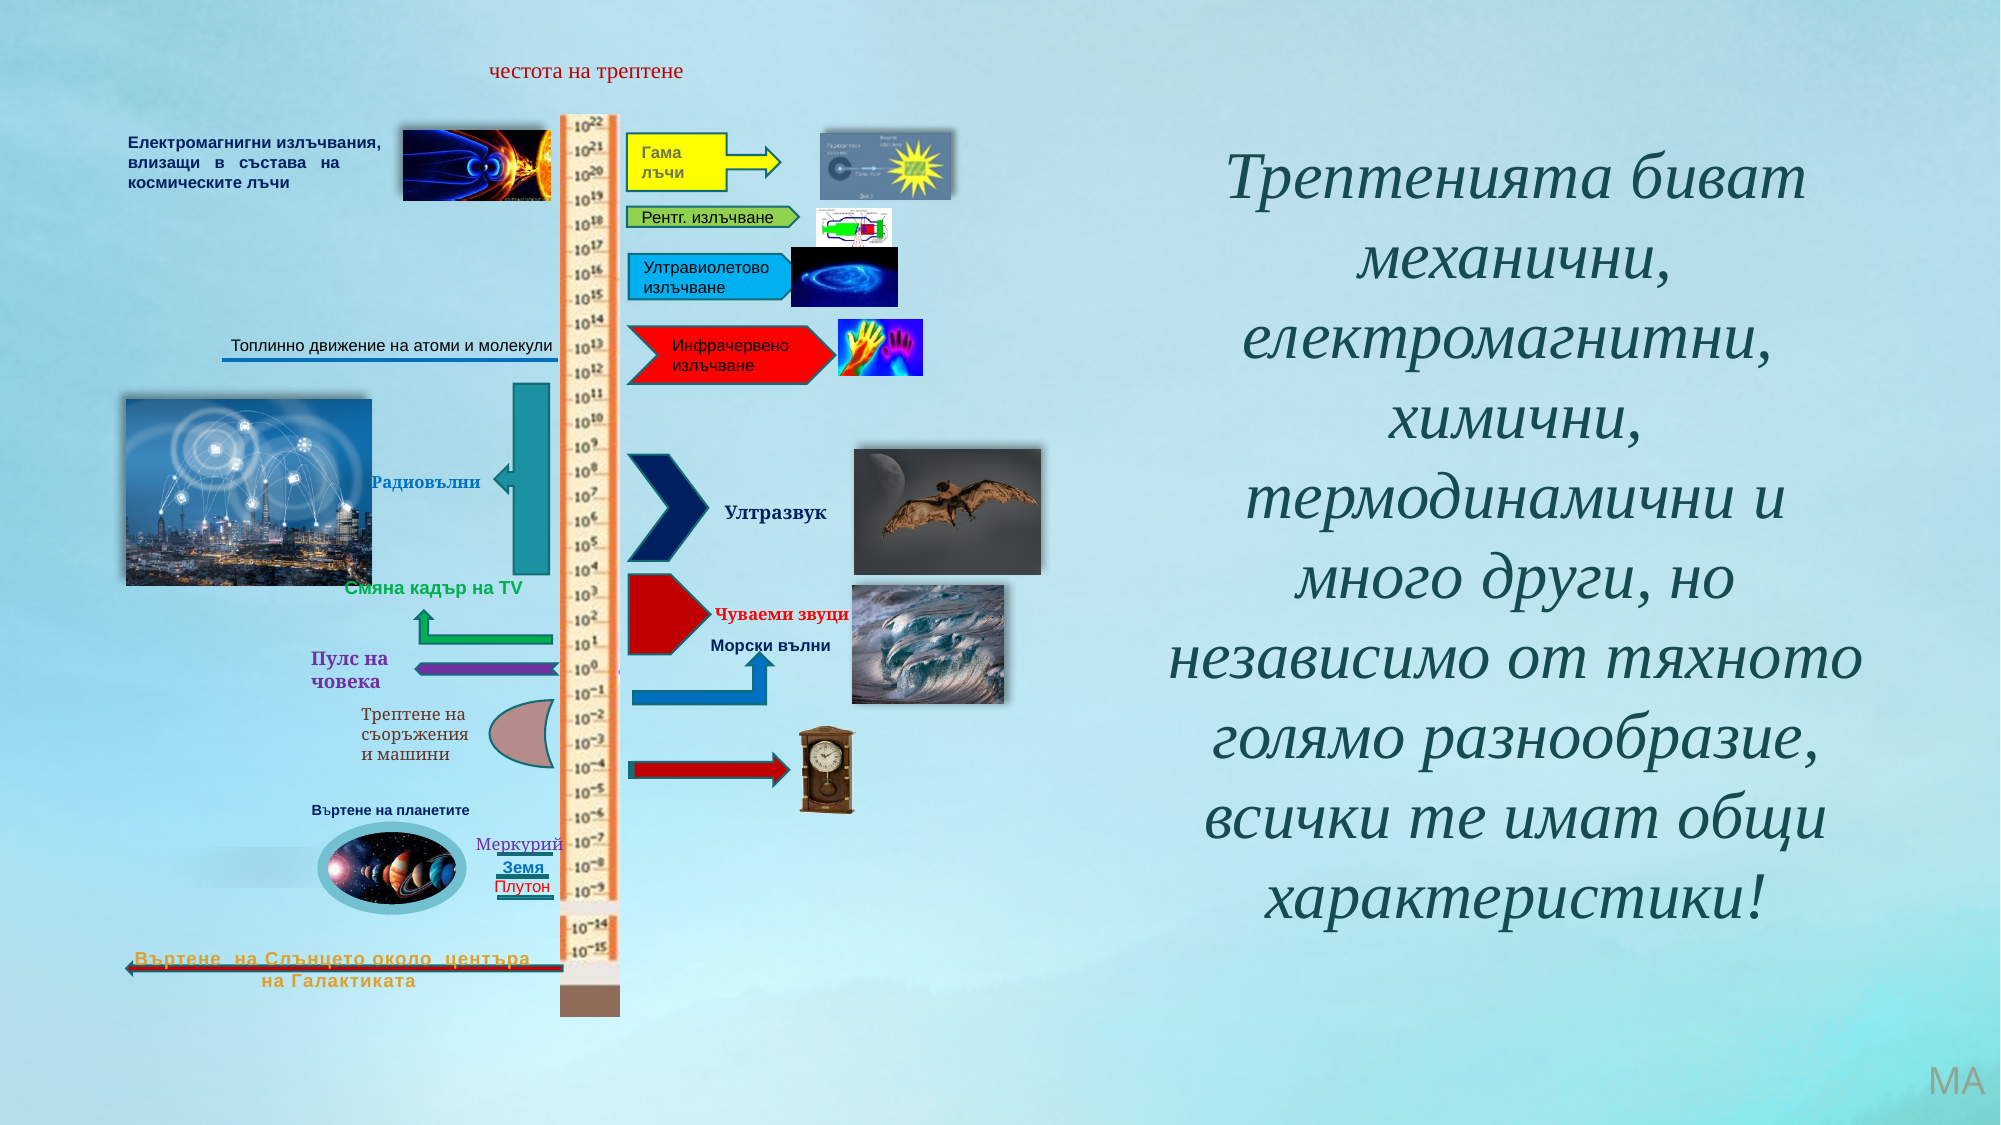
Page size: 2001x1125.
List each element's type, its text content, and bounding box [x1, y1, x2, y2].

text_box [488, 699, 555, 769]
text_box Меркурий [462, 826, 559, 862]
text_box Гама лъчи [625, 132, 782, 193]
text_box [496, 382, 551, 576]
text_box Електромагнигни излъчвания, влизащи в състава на космическите лъчи [113, 124, 397, 200]
text_box [632, 663, 776, 706]
text_box [414, 662, 559, 676]
text_box Топлинно движение на атоми и молекули [216, 327, 559, 363]
text_box [626, 453, 709, 562]
text_box Въртене на Слънцето около центъра на Галактиката [102, 939, 559, 1000]
text_box Радиовълни [372, 464, 496, 500]
text_box МА [1912, 1054, 2000, 1111]
text_box Трептенията биват механични, електромагнитни, химични, термодинамични и много други, но независимо от тяхното голямо разнообразие, всички те имат общи характеристики! [1102, 124, 1930, 940]
text_box [413, 608, 554, 645]
text_box Плутон [479, 868, 559, 904]
text_box Инфрачервено излъчване [626, 325, 837, 385]
text_box Въртене на планетите [296, 793, 485, 827]
text_box Пулс на човека [296, 639, 404, 700]
text_box Трептене на съоръжения и машини [346, 696, 488, 772]
text_box Чуваеми звуци [700, 596, 851, 632]
text_box [628, 751, 791, 789]
text_box [627, 573, 700, 656]
text_box Рентг. излъчване [625, 205, 801, 228]
text_box Земя [488, 849, 559, 868]
picture [0, 0, 2001, 1125]
text_box Морски вълни [695, 627, 847, 663]
text_box Смяна кадър на TV [329, 568, 538, 606]
text_box Ултразвук [709, 493, 842, 531]
text_box Ултравиолетово излъчване [627, 252, 790, 301]
